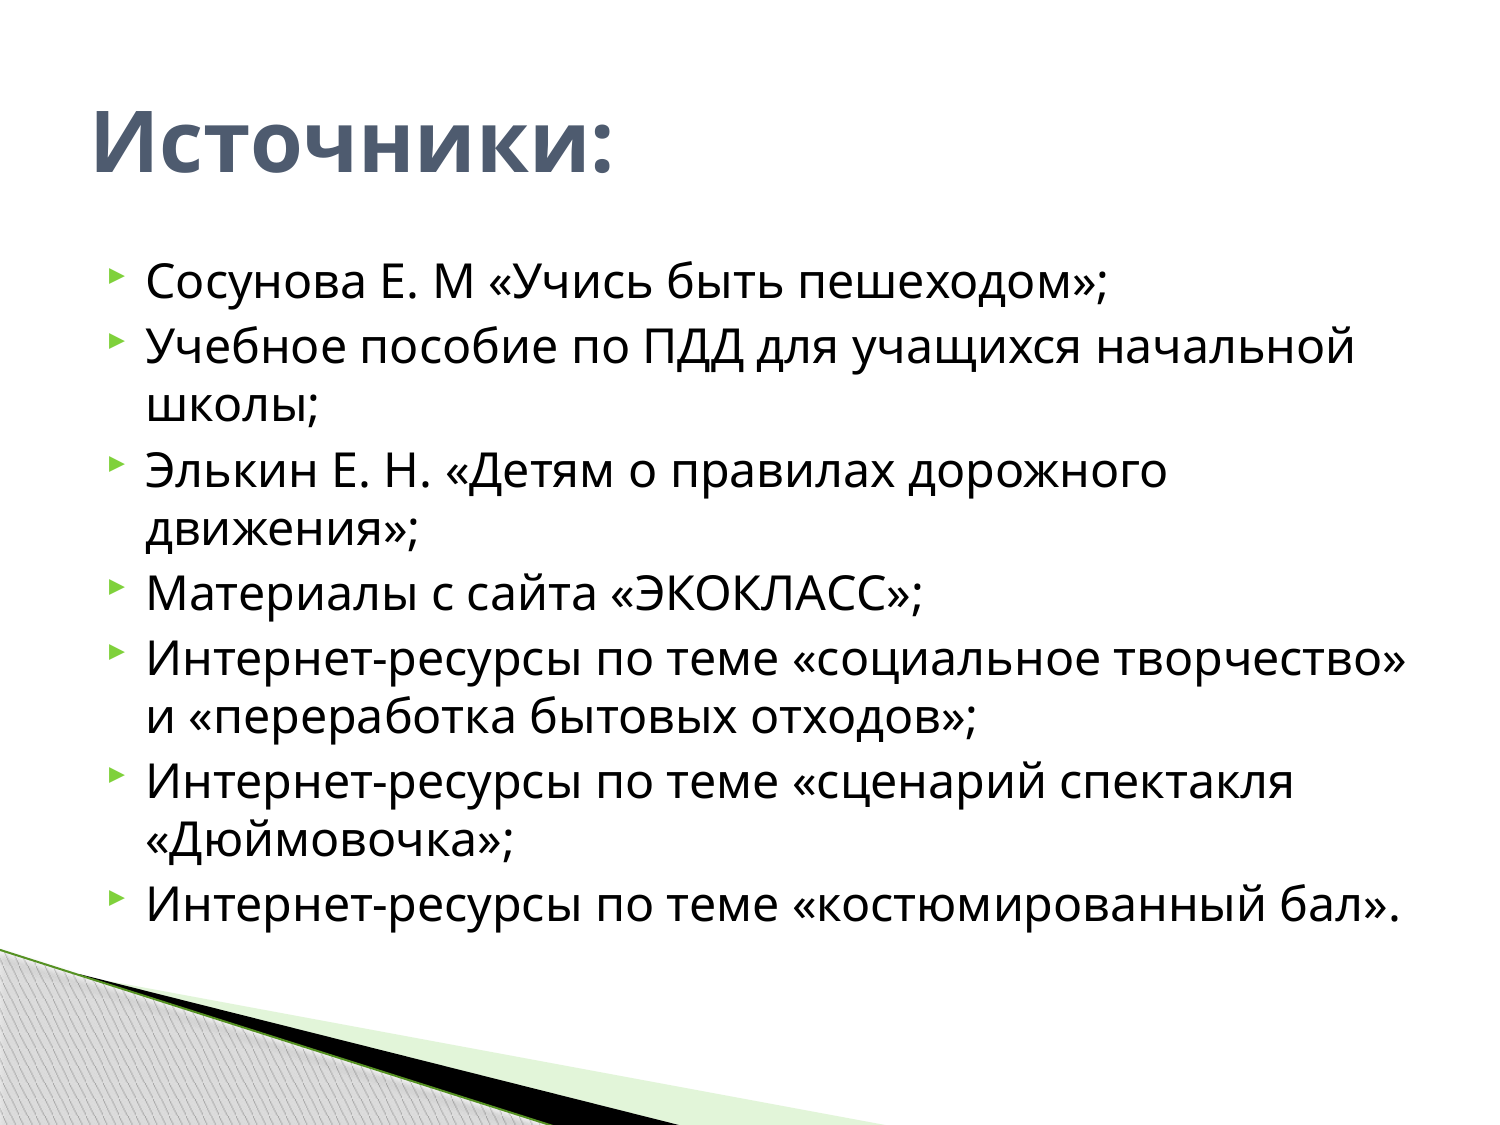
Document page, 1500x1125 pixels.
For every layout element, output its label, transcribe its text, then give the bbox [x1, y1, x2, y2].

list Сосунова Е. М «Учись быть пешеходом»; Учебное пособие по ПДД для учащихся начальной школы; Элькин Е. Н. «Детям о правилах дорожного движения»; Материалы с сайта «ЭКОКЛАСС»; Интернет-ресурсы по теме «социальное творчество» и «переработка бытовых отходов»; Интернет-ресурсы по теме «сценарий спектакля «Дюймовочка»; Интернет-ресурсы по теме «костюмированный бал». [75, 243, 1425, 986]
title Источники: [75, 45, 1425, 233]
